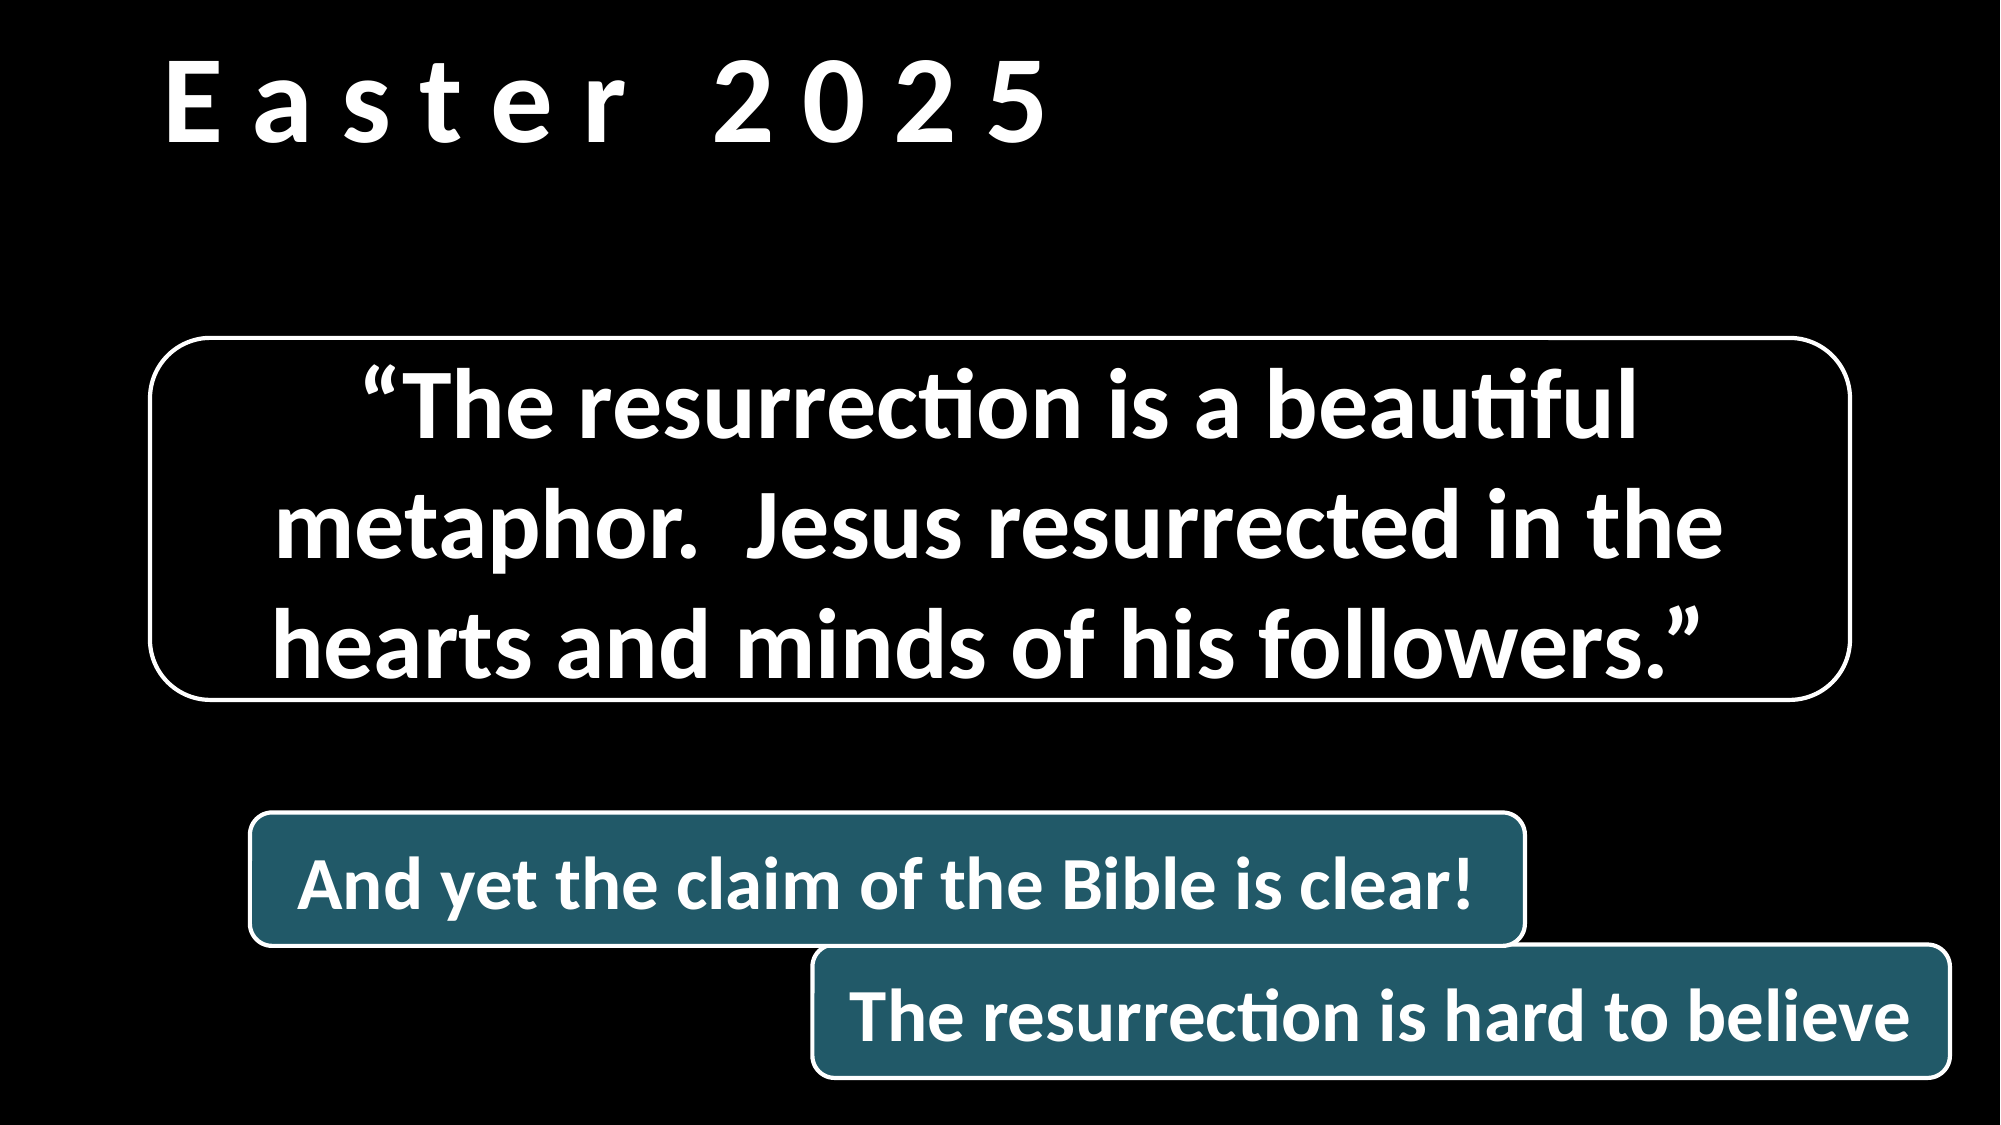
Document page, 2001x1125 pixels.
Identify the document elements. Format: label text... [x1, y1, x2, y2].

text_box And yet the claim of the Bible is clear! [247, 810, 1528, 948]
text_box E a s t e r 2 0 2 5 [35, 13, 1177, 173]
text_box The resurrection is hard to believe [810, 942, 1953, 1081]
text_box “The resurrection is a beautiful metaphor. Jesus resurrected in the hearts and minds of his followers.” [147, 335, 1853, 703]
